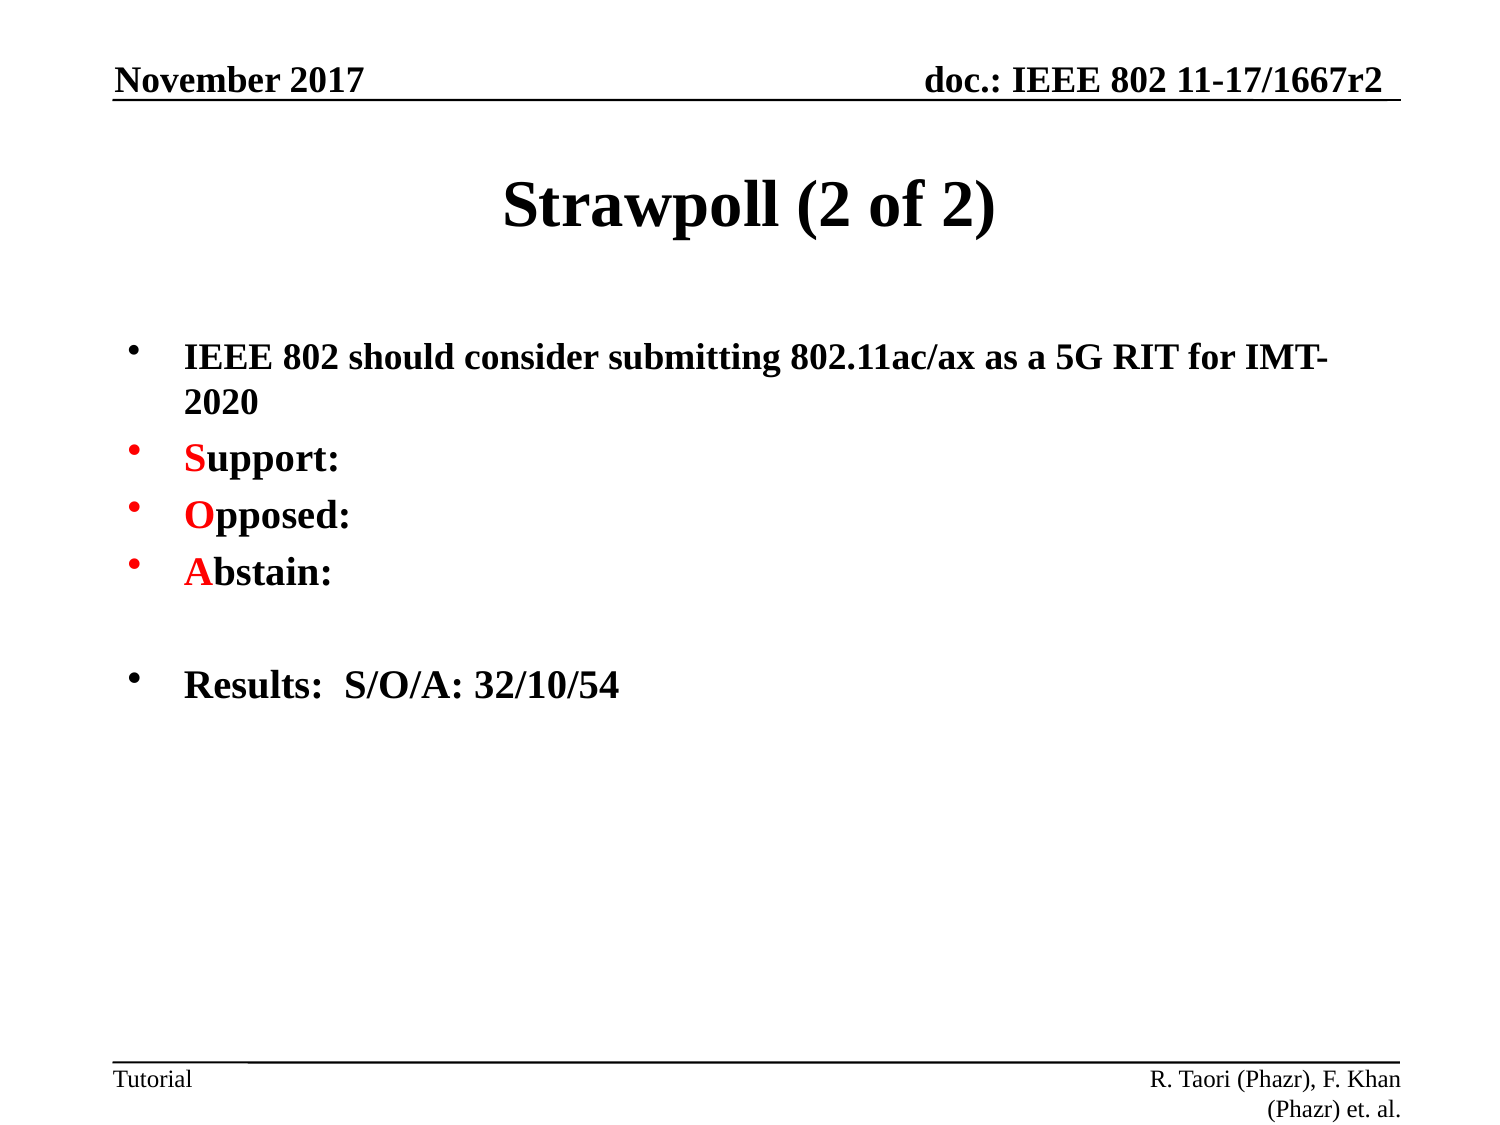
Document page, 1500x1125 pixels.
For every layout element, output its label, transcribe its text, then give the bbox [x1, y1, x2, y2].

list IEEE 802 should consider submitting 802.11ac/ax as a 5G RIT for IMT-2020 Support: Opposed: Abstain: Results: S/O/A: 32/10/54 [112, 324, 1388, 1000]
title Strawpoll (2 of 2) [112, 112, 1388, 288]
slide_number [114, 54, 368, 101]
footer R. Taori (Phazr), F. Khan (Phazr) et. al. [1128, 1061, 1402, 1093]
